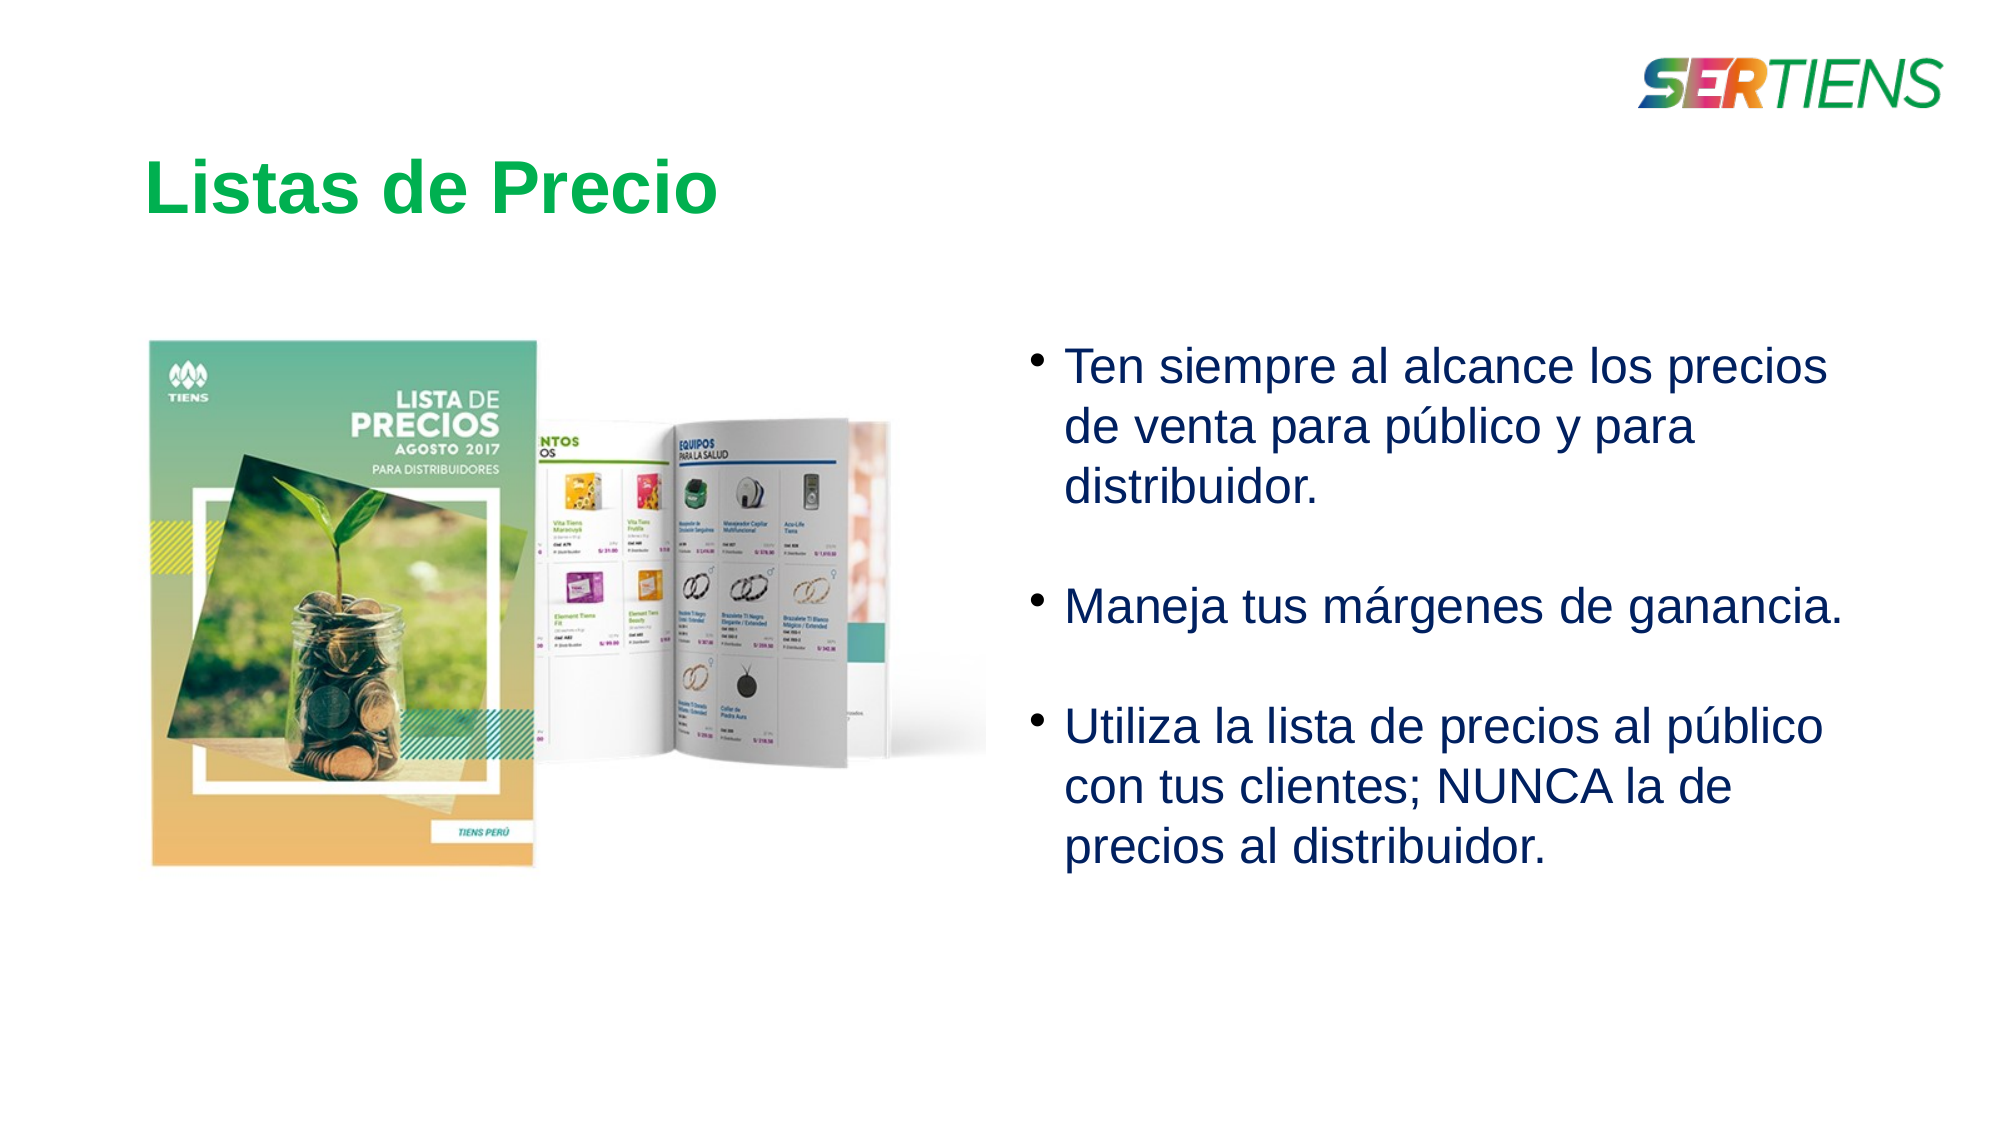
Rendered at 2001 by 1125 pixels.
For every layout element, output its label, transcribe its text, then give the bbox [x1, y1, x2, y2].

text_box Ten siempre al alcance los precios de venta para público y para distribuidor. Maneja tus márgenes de ganancia. Utiliza la lista de precios al público con tus clientes; NUNCA la de precios al distribuidor. [1014, 325, 1871, 901]
picture [58, 259, 986, 948]
picture [1638, 47, 1944, 120]
text_box Listas de Precio [129, 131, 915, 240]
